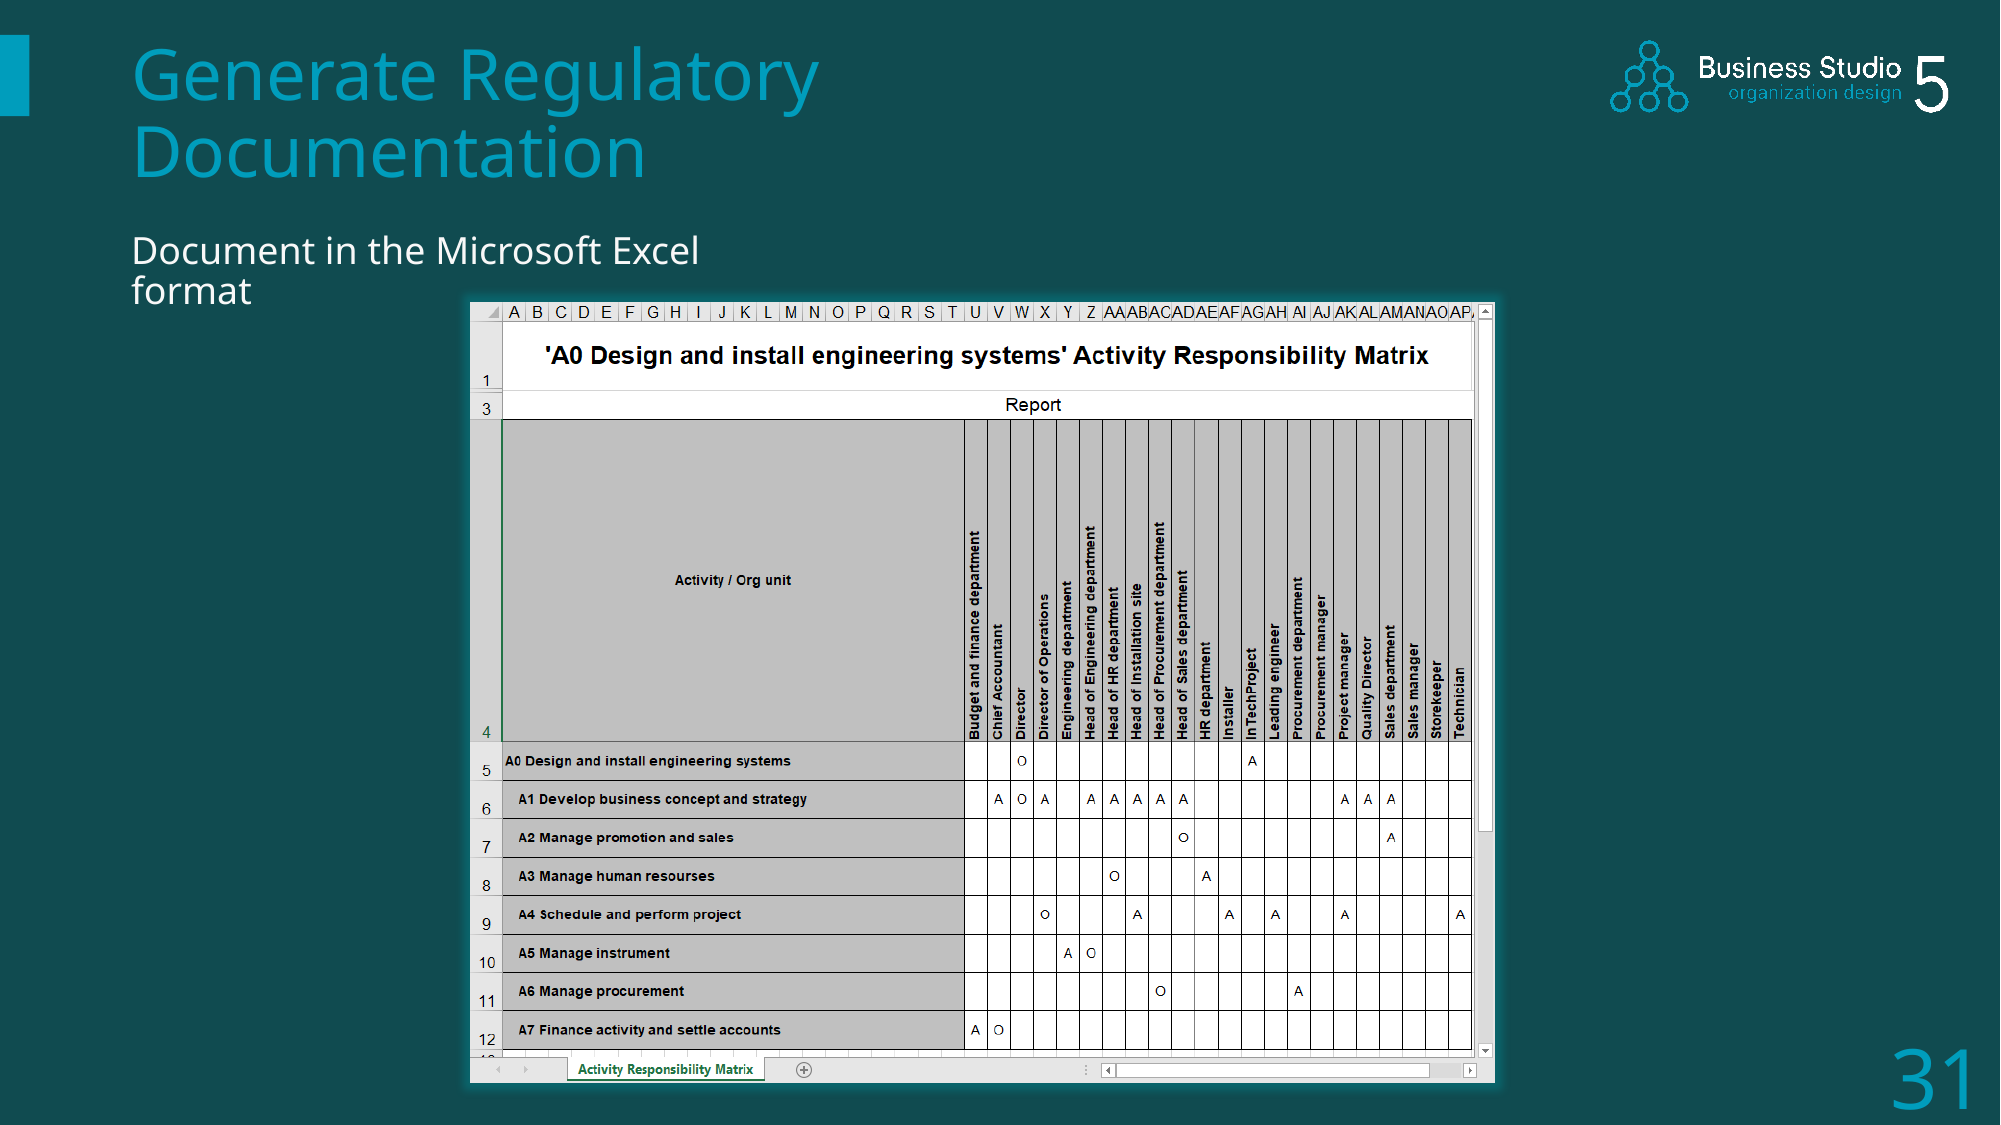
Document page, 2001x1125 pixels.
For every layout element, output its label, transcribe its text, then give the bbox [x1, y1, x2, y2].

text_box [0, 34, 30, 117]
text_box Generate Regulatory Documentation [116, 32, 1255, 201]
picture [1607, 36, 1951, 116]
list Document in the Microsoft Excel format [116, 224, 801, 866]
picture [470, 302, 1495, 1083]
slide_number 31 [1550, 1053, 2000, 1113]
